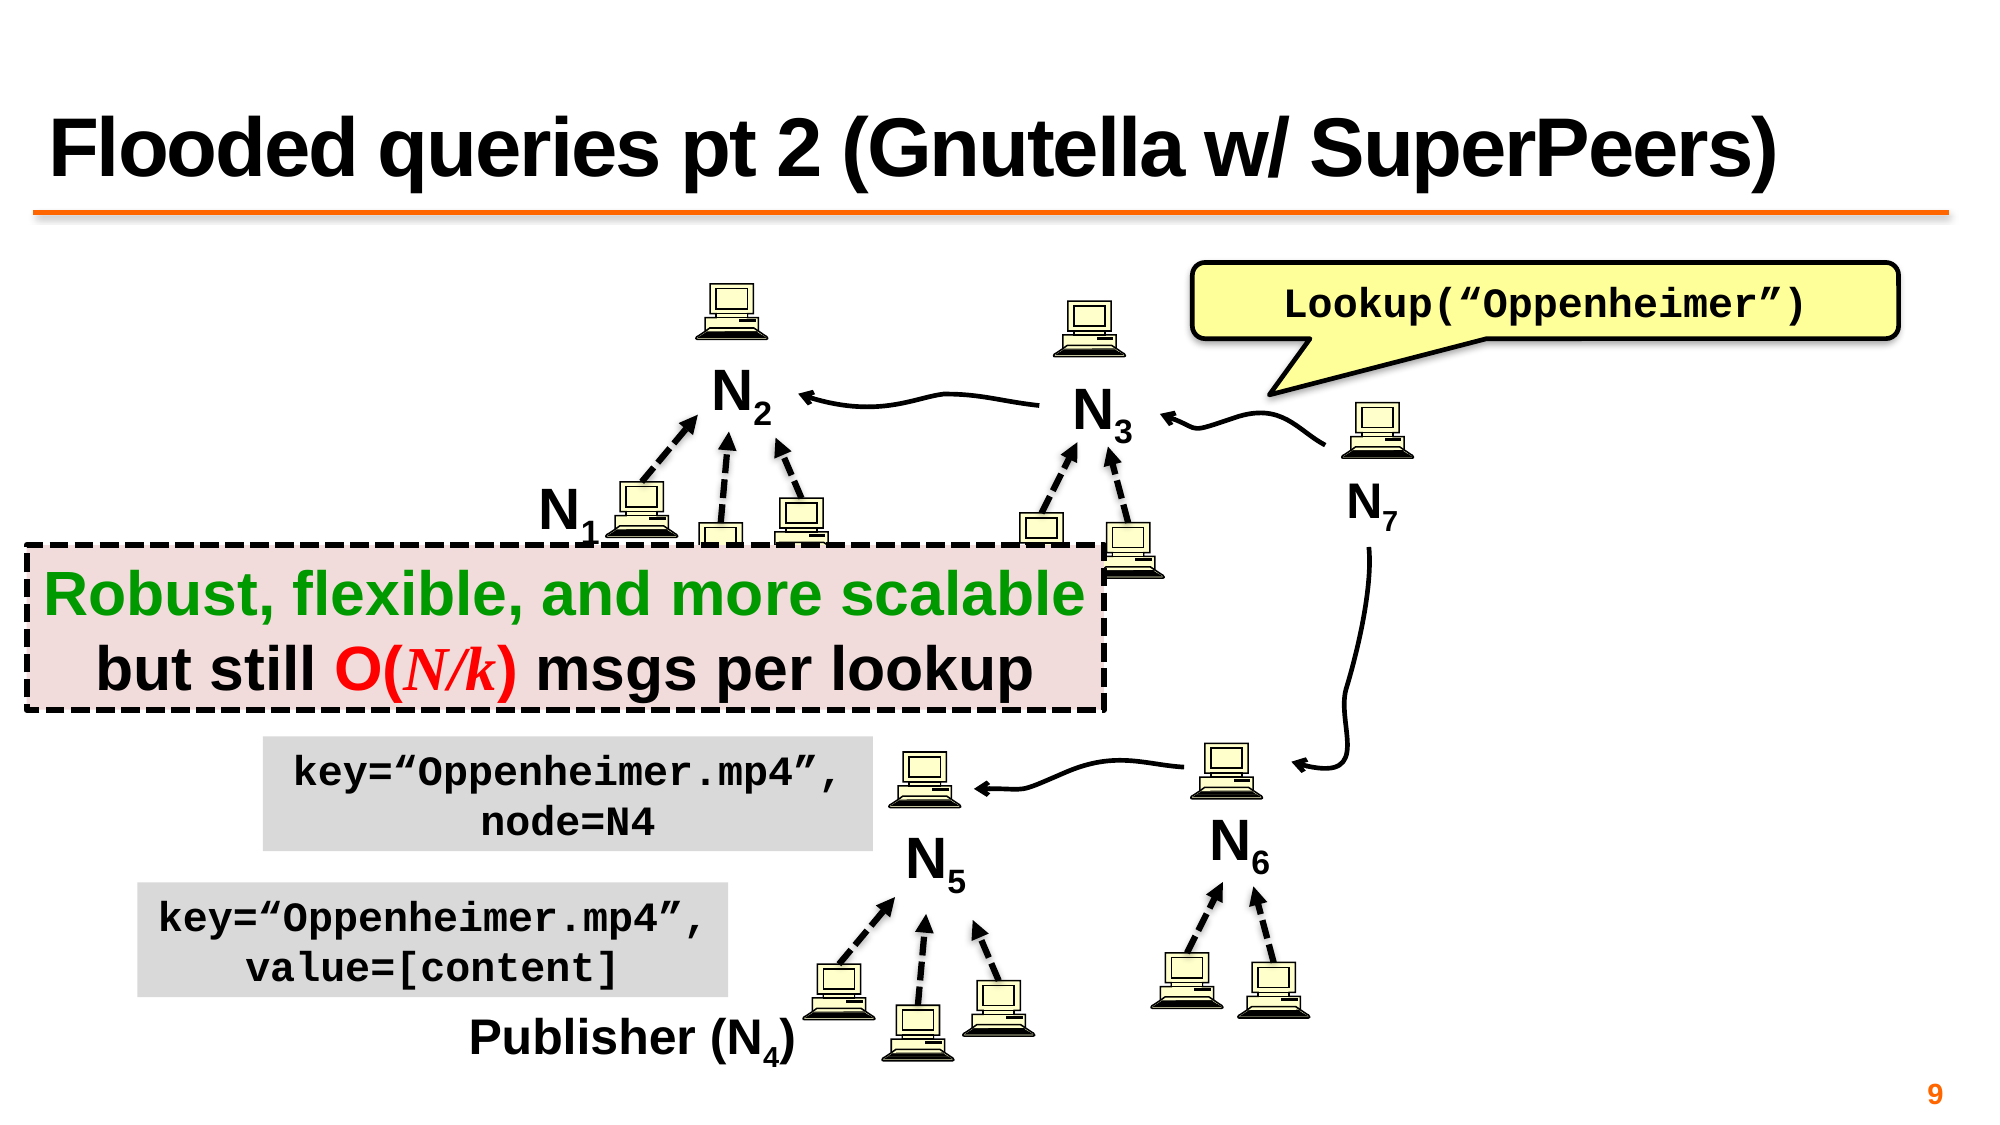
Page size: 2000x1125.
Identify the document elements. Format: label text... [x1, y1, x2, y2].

text_box Publisher (N4) [453, 997, 811, 1081]
text_box N5 [890, 813, 982, 908]
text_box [972, 919, 999, 981]
text_box [774, 498, 829, 545]
text_box N6 [1194, 794, 1285, 889]
text_box N2 [696, 344, 787, 440]
text_box [882, 1005, 954, 1061]
text_box [803, 964, 875, 1020]
text_box [798, 391, 1040, 407]
text_box [1053, 301, 1126, 357]
text_box [1291, 546, 1370, 773]
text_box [1041, 441, 1078, 514]
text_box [1107, 446, 1129, 523]
text_box [695, 283, 768, 340]
slide_number 9 [1482, 1074, 1950, 1110]
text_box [1253, 886, 1274, 963]
text_box [973, 760, 1185, 796]
text_box [615, 481, 678, 538]
text_box N3 [1057, 363, 1148, 459]
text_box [1186, 881, 1224, 953]
text_box [1341, 402, 1414, 459]
text_box key=“Oppenheimer.mp4”, value=[content] [137, 882, 729, 998]
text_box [720, 431, 730, 524]
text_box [775, 437, 802, 499]
text_box N7 [1331, 461, 1414, 545]
text_box [1237, 962, 1310, 1018]
text_box Robust, flexible, and more scalable but still O(N/k) msgs per lookup [26, 545, 1104, 710]
text_box Lookup(“Oppenheimer”) [1191, 261, 1900, 396]
text_box [1190, 743, 1263, 799]
text_box [1019, 512, 1064, 545]
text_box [917, 913, 927, 1006]
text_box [641, 414, 699, 483]
text_box [699, 522, 743, 545]
text_box [962, 980, 1035, 1037]
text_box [838, 896, 896, 965]
text_box key=“Oppenheimer.mp4”, node=N4 [262, 736, 873, 852]
text_box [888, 752, 961, 808]
text_box [1159, 412, 1326, 446]
text_box N1 [523, 463, 615, 545]
text_box [1151, 952, 1223, 1009]
text_box [1104, 522, 1165, 579]
title Flooded queries pt 2 (Gnutella w/ SuperPeers) [33, 24, 1950, 201]
